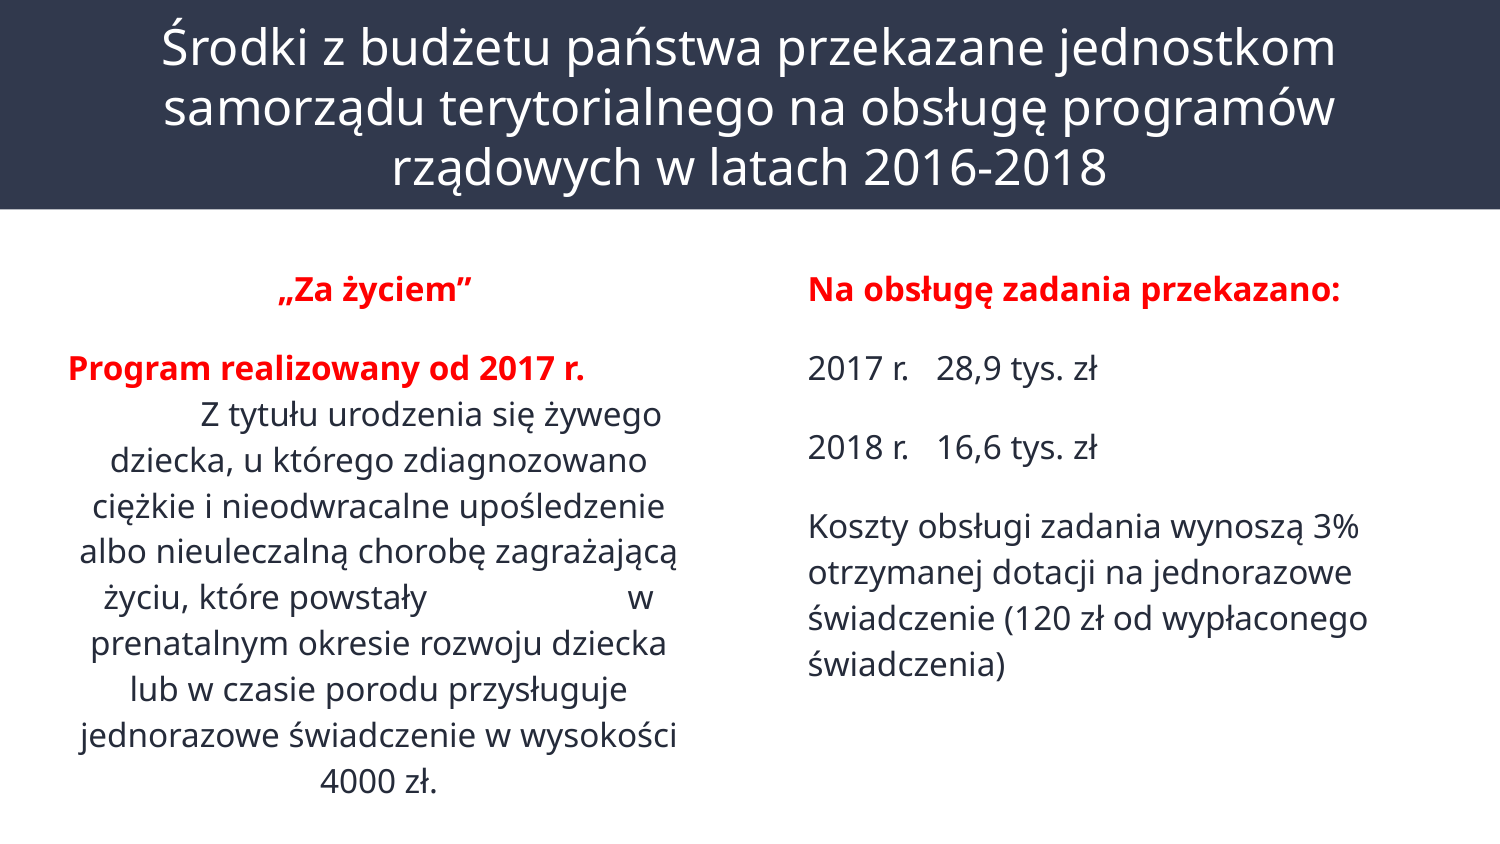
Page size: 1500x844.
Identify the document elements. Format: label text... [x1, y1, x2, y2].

title Środki z budżetu państwa przekazane jednostkom samorządu terytorialnego na obsługę programów rządowych w latach 2016-2018 [51, 0, 1449, 185]
list Na obsługę zadania przekazano: 2017 r. 28,9 tys. zł 2018 r. 16,6 tys. zł Koszty obsługi zadania wynoszą 3% otrzymanej dotacji na jednorazowe świadczenie (120 zł od wypłaconego świadczenia) [792, 247, 1449, 752]
list „Za życiem” Program realizowany od 2017 r. Z tytułu urodzenia się żywego dziecka, u którego zdiagnozowano ciężkie i nieodwracalne upośledzenie albo nieuleczalną chorobę zagrażającą życiu, które powstały w prenatalnym okresie rozwoju dziecka lub w czasie porodu przysługuje jednorazowe świadczenie w wysokości 4000 zł. [51, 247, 708, 815]
